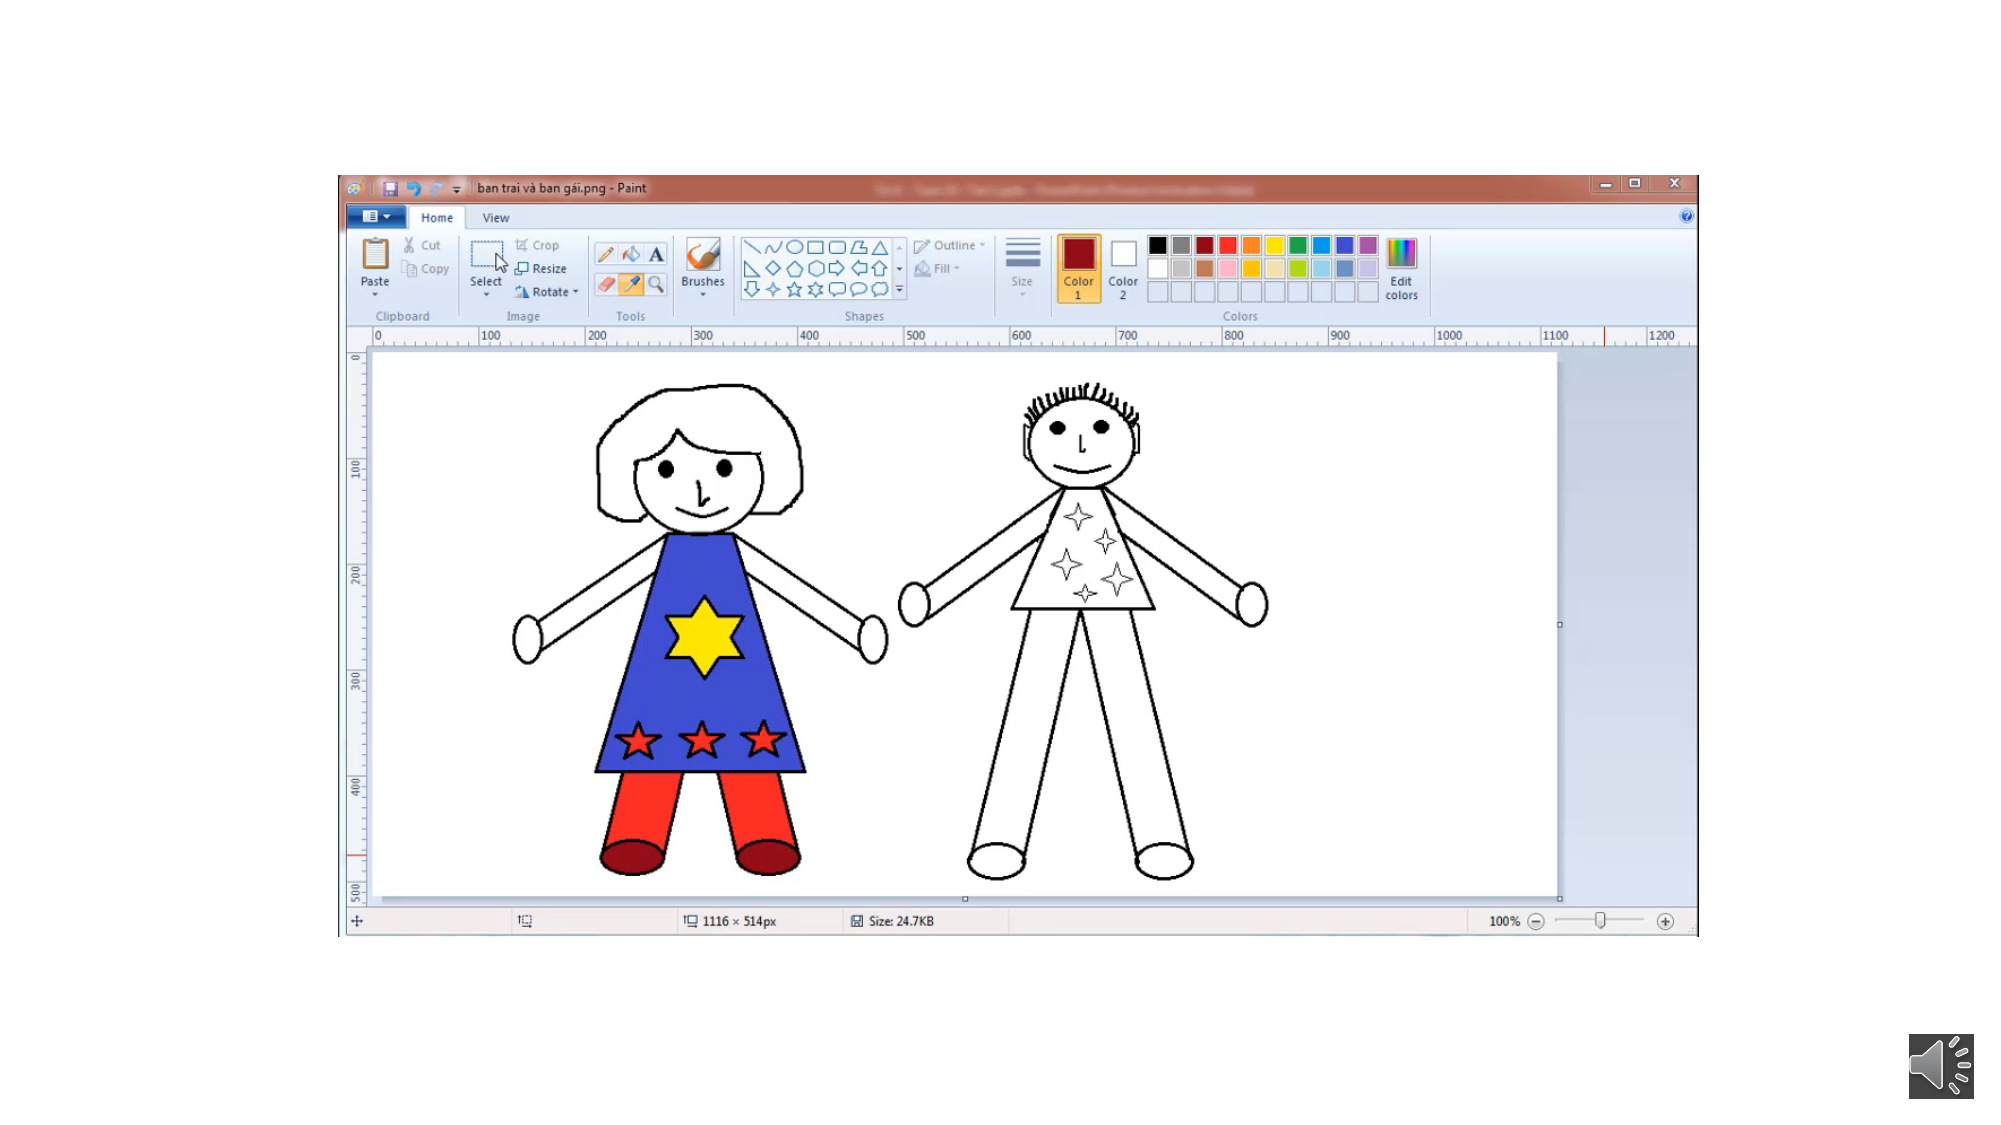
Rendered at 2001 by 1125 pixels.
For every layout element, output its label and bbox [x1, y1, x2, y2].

text_box [337, 174, 1700, 938]
picture [1908, 1033, 1975, 1100]
